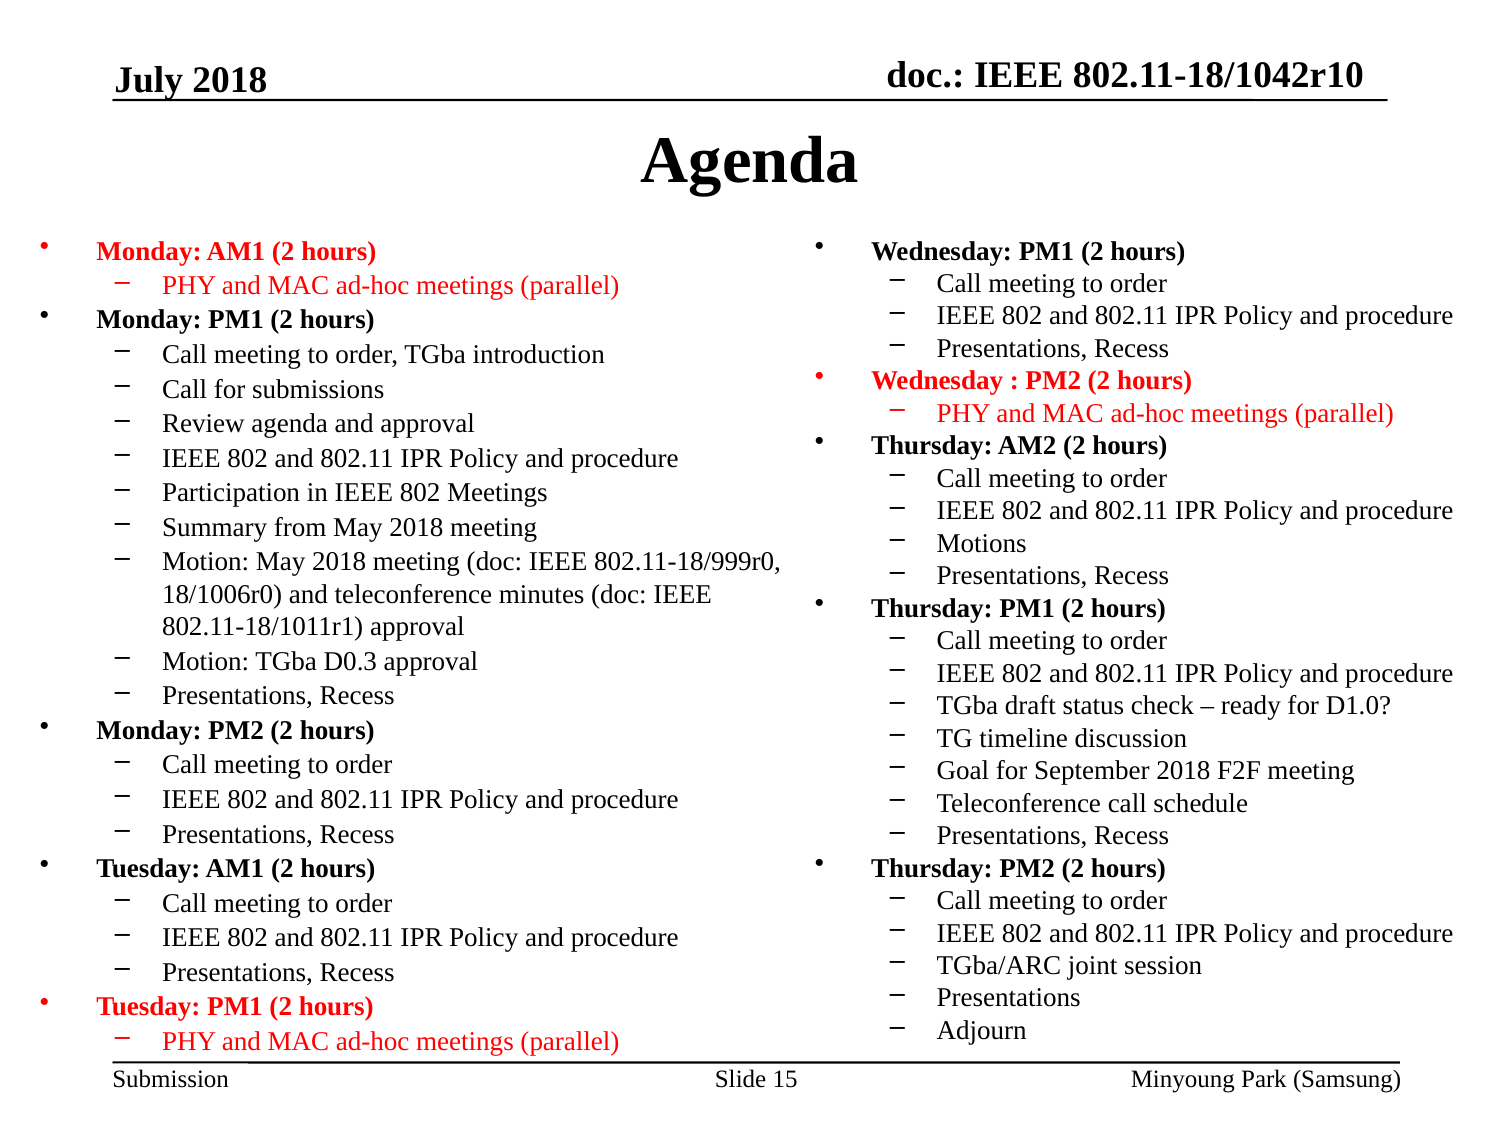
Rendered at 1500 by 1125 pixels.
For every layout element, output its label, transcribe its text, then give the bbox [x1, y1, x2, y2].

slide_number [114, 54, 335, 101]
title Agenda [112, 112, 1388, 200]
footer Minyoung Park (Samsung) [949, 1061, 1402, 1093]
slide_number Slide 15 [712, 1061, 800, 1093]
list Wednesday: PM1 (2 hours) Call meeting to order IEEE 802 and 802.11 IPR Policy and procedure Presentations, Recess Wednesday : PM2 (2 hours) PHY and MAC ad-hoc meetings (parallel) Thursday: AM2 (2 hours) Call meeting to order IEEE 802 and 802.11 IPR Policy and procedure Motions Presentations, Recess Thursday: PM1 (2 hours) Call meeting to order IEEE 802 and 802.11 IPR Policy and procedure TGba draft status check – ready for D1.0? TG timeline discussion Goal for September 2018 F2F meeting Teleconference call schedule Presentations, Recess Thursday: PM2 (2 hours) Call meeting to order IEEE 802 and 802.11 IPR Policy and procedure TGba/ARC joint session Presentations Adjourn [799, 225, 1500, 1063]
list Monday: AM1 (2 hours) PHY and MAC ad-hoc meetings (parallel) Monday: PM1 (2 hours) Call meeting to order, TGba introduction Call for submissions Review agenda and approval IEEE 802 and 802.11 IPR Policy and procedure Participation in IEEE 802 Meetings Summary from May 2018 meeting Motion: May 2018 meeting (doc: IEEE 802.11-18/999r0, 18/1006r0) and teleconference minutes (doc: IEEE 802.11-18/1011r1) approval Motion: TGba D0.3 approval Presentations, Recess Monday: PM2 (2 hours) Call meeting to order IEEE 802 and 802.11 IPR Policy and procedure Presentations, Recess Tuesday: AM1 (2 hours) Call meeting to order IEEE 802 and 802.11 IPR Policy and procedure Presentations, Recess Tuesday: PM1 (2 hours) PHY and MAC ad-hoc meetings (parallel) [24, 225, 799, 1063]
